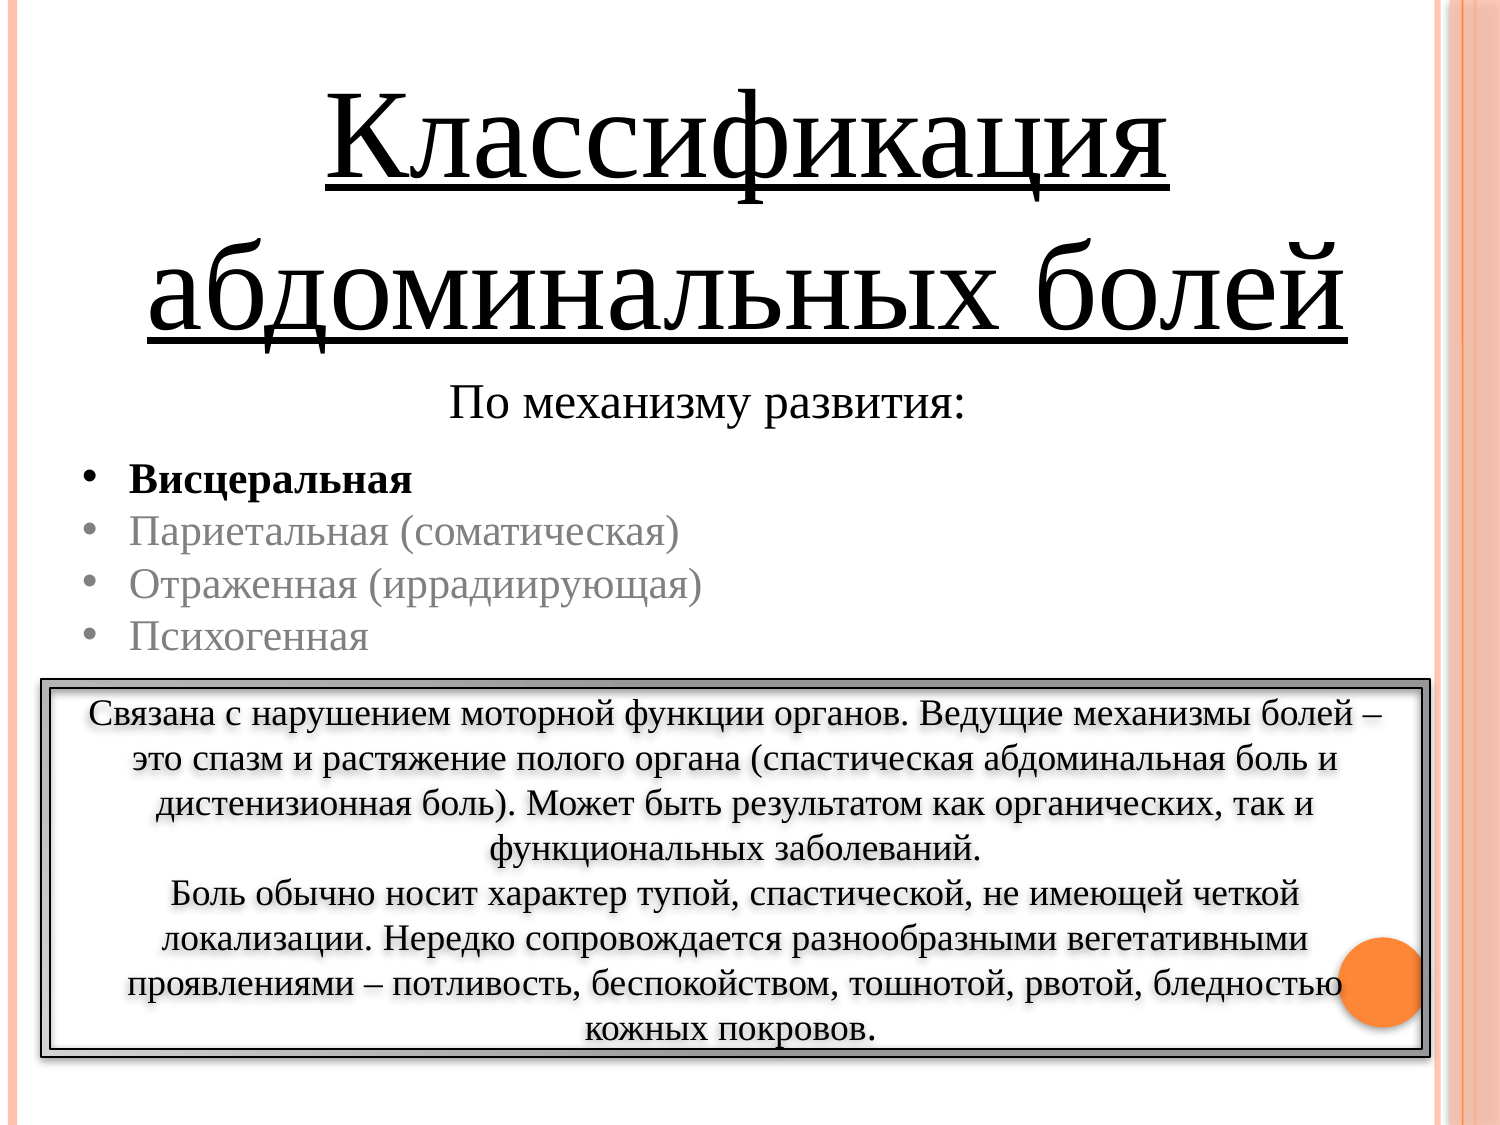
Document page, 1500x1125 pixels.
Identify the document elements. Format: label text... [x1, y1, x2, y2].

text_box Классификация абдоминальных болей [64, 42, 1431, 363]
text_box По механизму развития: [433, 360, 982, 436]
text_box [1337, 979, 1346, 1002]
text_box Связана с нарушением моторной функции органов. Ведущие механизмы болей – это спазм и растяжение полого органа (спастическая абдоминальная боль и дистенизионная боль). Может быть результатом как органических, так и функциональных заболеваний. Боль обычно носит характер тупой, спастической, не имеющей четкой локализации. Нередко сопровождается разнообразными вегетативными проявлениями – потливость, беспокойством, тошнотой, рвотой, бледностью кожных покровов. [40, 678, 1431, 1058]
text_box Висцеральная Париетальная (соматическая) Отраженная (иррадиирующая) Психогенная [67, 441, 719, 667]
